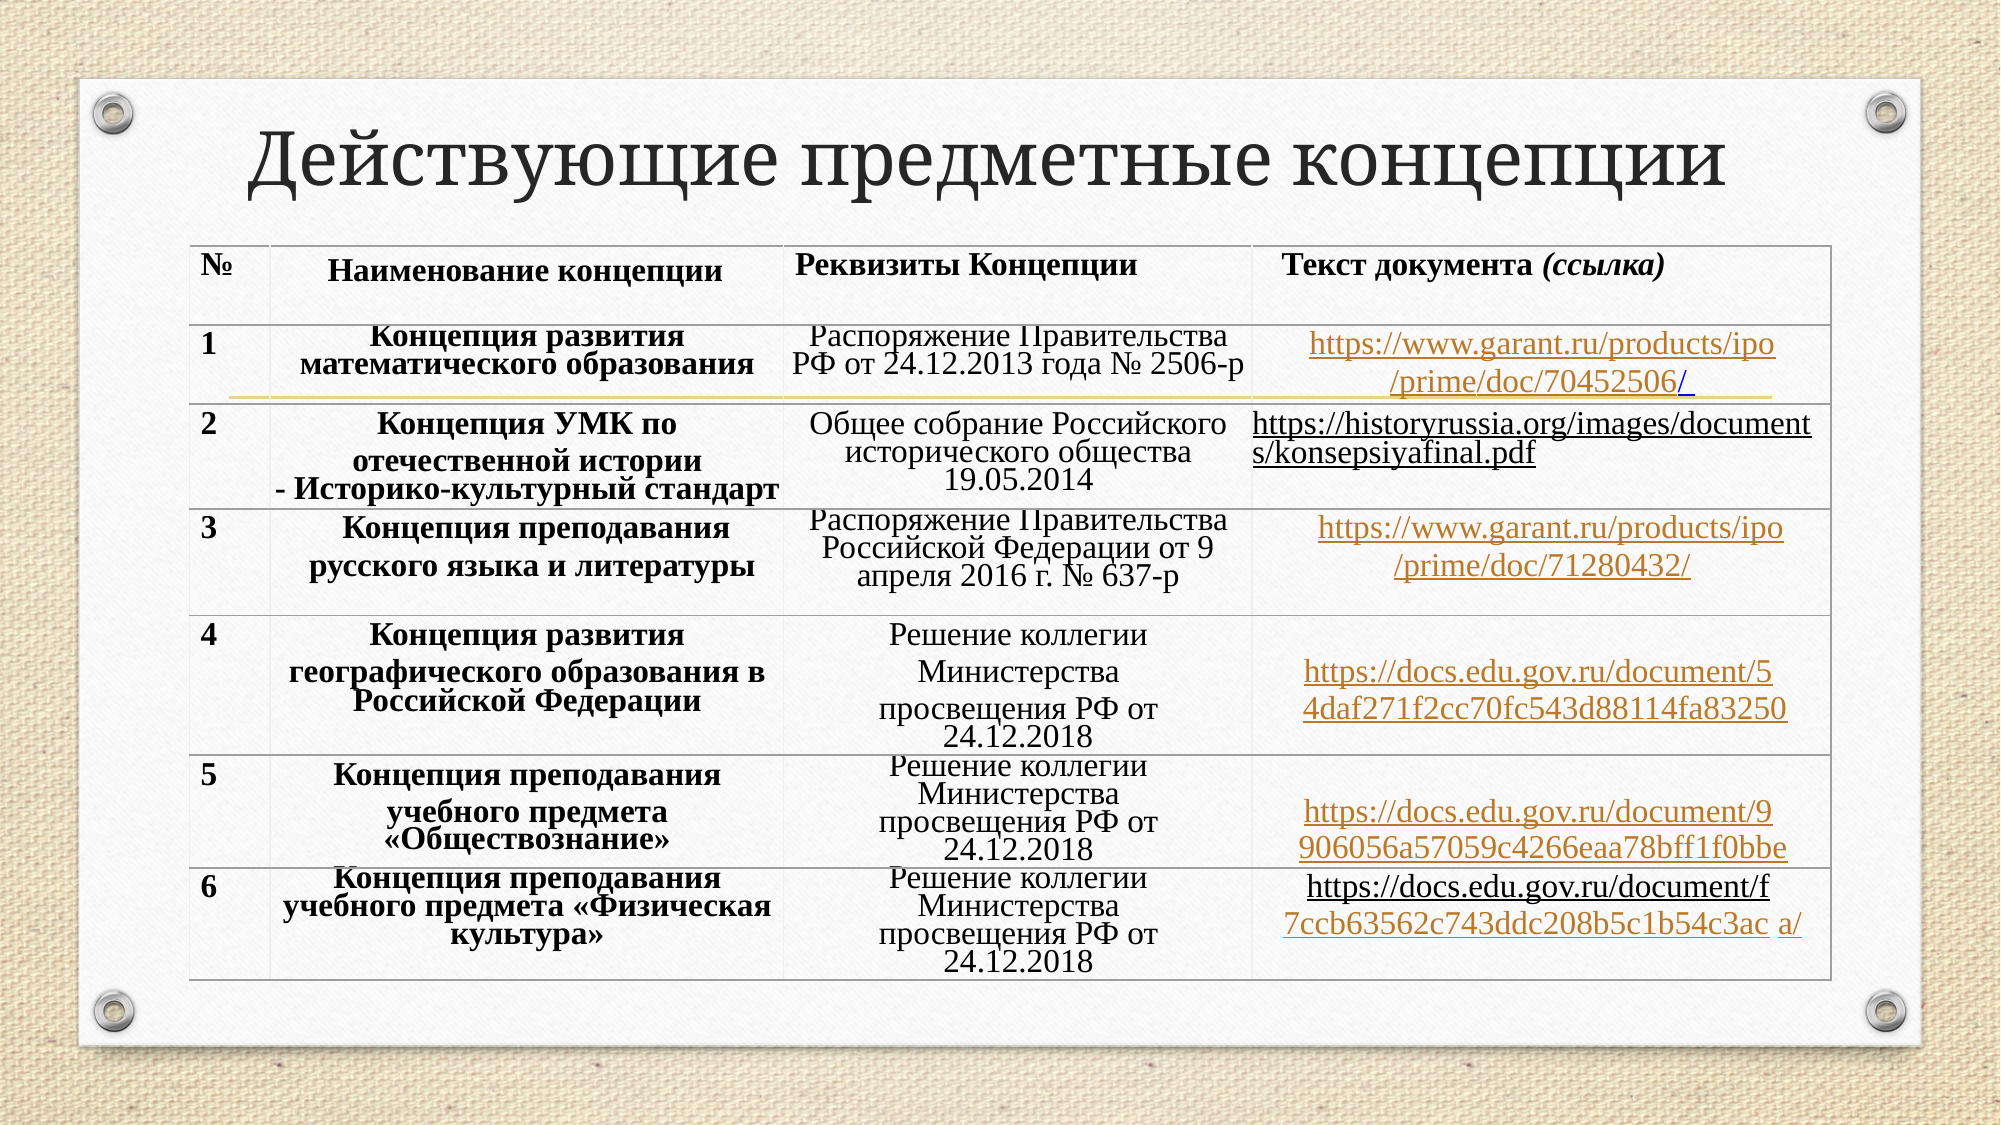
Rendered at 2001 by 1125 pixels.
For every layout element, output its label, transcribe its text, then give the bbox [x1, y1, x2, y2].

table_cell Концепция преподавания учебного предмета «Физическая культура» [271, 869, 783, 979]
table_cell https://docs.edu.gov.ru/document/9 906056a57059c4266eaa78bff1f0bbe [1253, 756, 1830, 867]
table_cell https://www.garant.ru/products/ipo /prime/doc/70452506/ [1253, 326, 1830, 403]
table_cell 2 [190, 405, 269, 508]
table_cell Концепция преподавания русского языка и литературы [271, 510, 783, 615]
table_cell 5 [190, 756, 269, 867]
table_cell Распоряжение Правительства Российской Федерации от 9 апреля 2016 г. № 637-р [784, 510, 1251, 615]
table_cell Решение коллегии Министерства просвещения РФ от 24.12.2018 [784, 869, 1251, 979]
table_header Реквизиты Концепции [784, 247, 1251, 324]
table_cell https://historyrussia.org/images/documents/konsepsiyafinal.pdf [1253, 405, 1830, 508]
table_cell https://www.garant.ru/products/ipo /prime/doc/71280432/ [1253, 510, 1830, 615]
table_cell Концепция развития математического образования [271, 326, 783, 403]
table_cell 1 [190, 326, 269, 403]
table_cell 4 [190, 616, 269, 754]
table_cell https://docs.edu.gov.ru/document/5 4daf271f2cc70fc543d88114fa83250 [1253, 616, 1830, 754]
title Действующие предметные концепции [200, 98, 1776, 211]
table_header Наименование концепции [271, 247, 783, 324]
table_cell Решение коллегии Министерства просвещения РФ от 24.12.2018 [784, 756, 1251, 867]
table_cell https://docs.edu.gov.ru/document/f 7ccb63562c743ddc208b5c1b54c3ac a/ [1253, 869, 1830, 979]
table_cell Распоряжение Правительства РФ от 24.12.2013 года № 2506-р [784, 326, 1251, 403]
table_cell Общее собрание Российского исторического общества 19.05.2014 [784, 405, 1251, 508]
table_cell Решение коллегии Министерства просвещения РФ от 24.12.2018 [784, 616, 1251, 754]
table_cell Концепция развития географического образования в Российской Федерации [271, 616, 783, 754]
table_header № [190, 247, 269, 324]
table_header Текст документа (ссылка) [1253, 247, 1830, 324]
picture [0, 0, 2001, 1125]
table_cell 6 [190, 869, 269, 979]
table_cell 3 [190, 510, 269, 615]
table_cell Концепция УМК по отечественной истории - Историко-культурный стандарт [271, 405, 783, 508]
table_cell Концепция преподавания учебного предмета «Обществознание» [271, 756, 783, 867]
